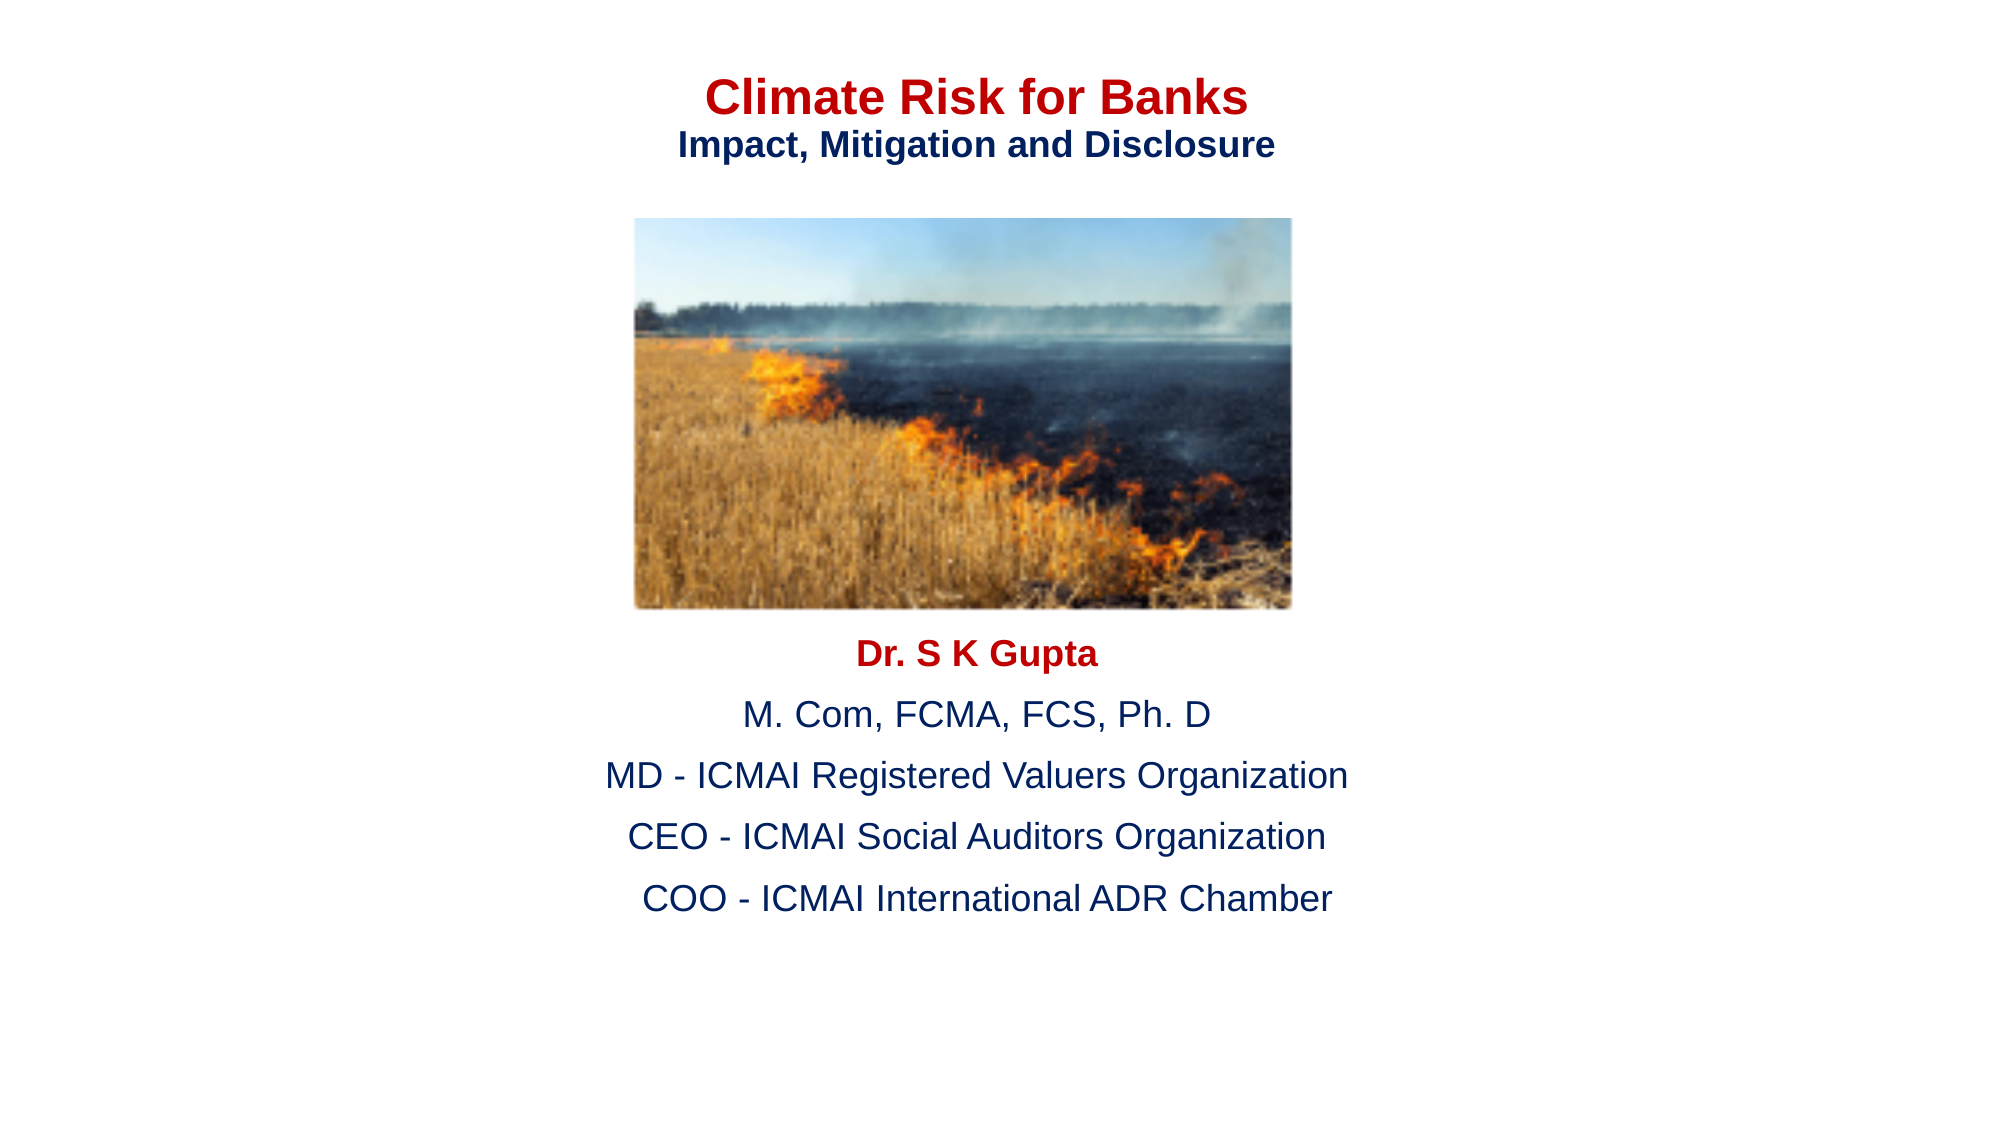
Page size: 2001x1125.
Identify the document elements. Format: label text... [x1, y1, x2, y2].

title Climate Risk for Banks Impact, Mitigation and Disclosure [227, 0, 1728, 219]
subtitle Dr. S K Gupta Dr. S K Gupta M. Com, FCMA, FCS, Ph. D MD - ICMAI Registered Valuers Organization CEO - ICMAI Social Auditors Organization COO - ICMAI International ADR Chamber [227, 442, 1728, 714]
picture [625, 217, 1300, 614]
